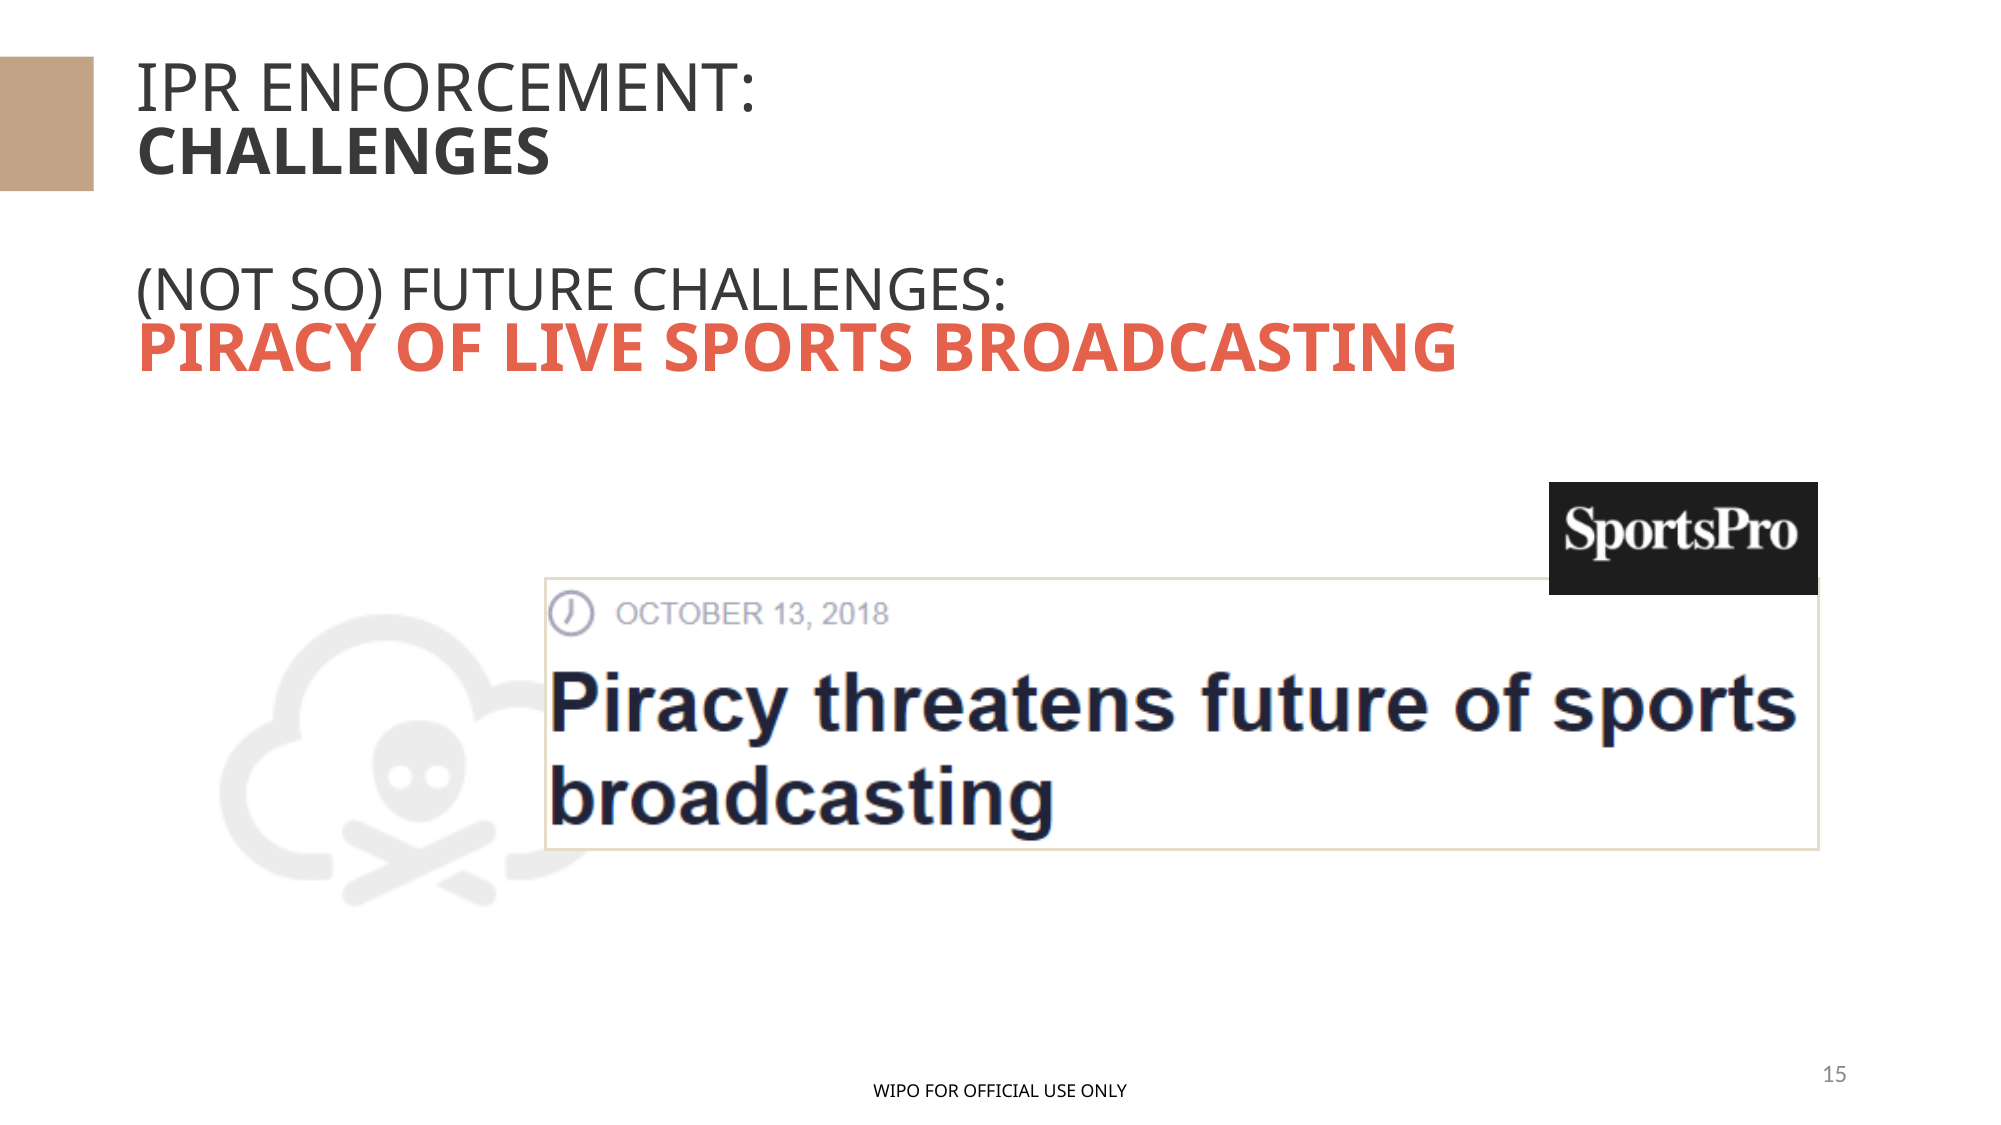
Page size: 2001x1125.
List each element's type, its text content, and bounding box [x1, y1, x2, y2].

picture [154, 482, 1818, 1015]
text_box IPR ENFORCEMENT: CHALLENGES [121, 54, 1250, 235]
text_box [0, 56, 95, 192]
text_box (NOT SO) FUTURE CHALLENGES: PIRACY OF LIVE SPORTS BROADCASTING [121, 252, 1837, 392]
slide_number 15 [1412, 1042, 1863, 1103]
